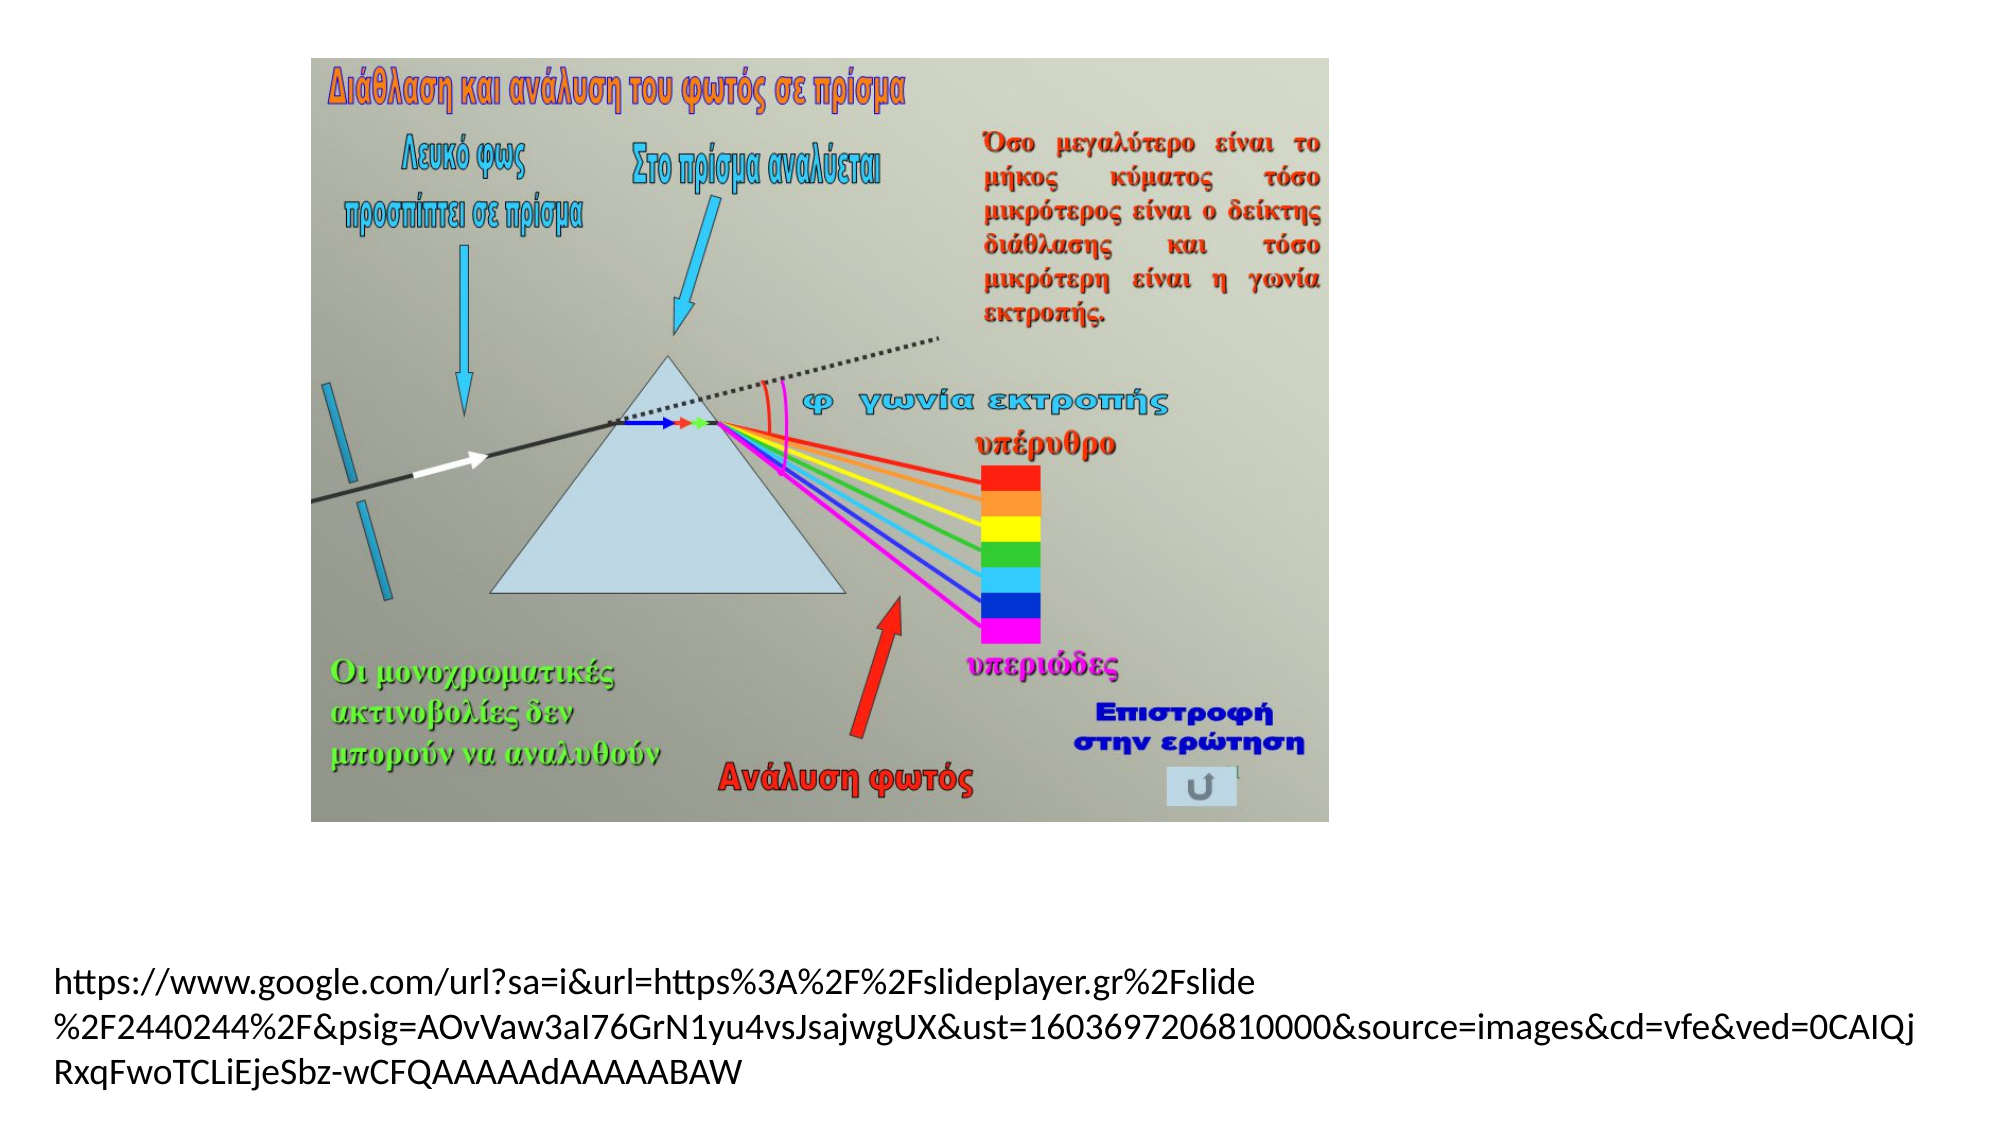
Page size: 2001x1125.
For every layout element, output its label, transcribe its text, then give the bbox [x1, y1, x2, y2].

text_box https://www.google.com/url?sa=i&url=https%3A%2F%2Fslideplayer.gr%2Fslide%2F2440244%2F&psig=AOvVaw3aI76GrN1yu4vsJsajwgUX&ust=1603697206810000&source=images&cd=vfe&ved=0CAIQjRxqFwoTCLiEjeSbz-wCFQAAAAAdAAAAABAW [38, 949, 1947, 1100]
picture [311, 58, 1329, 822]
